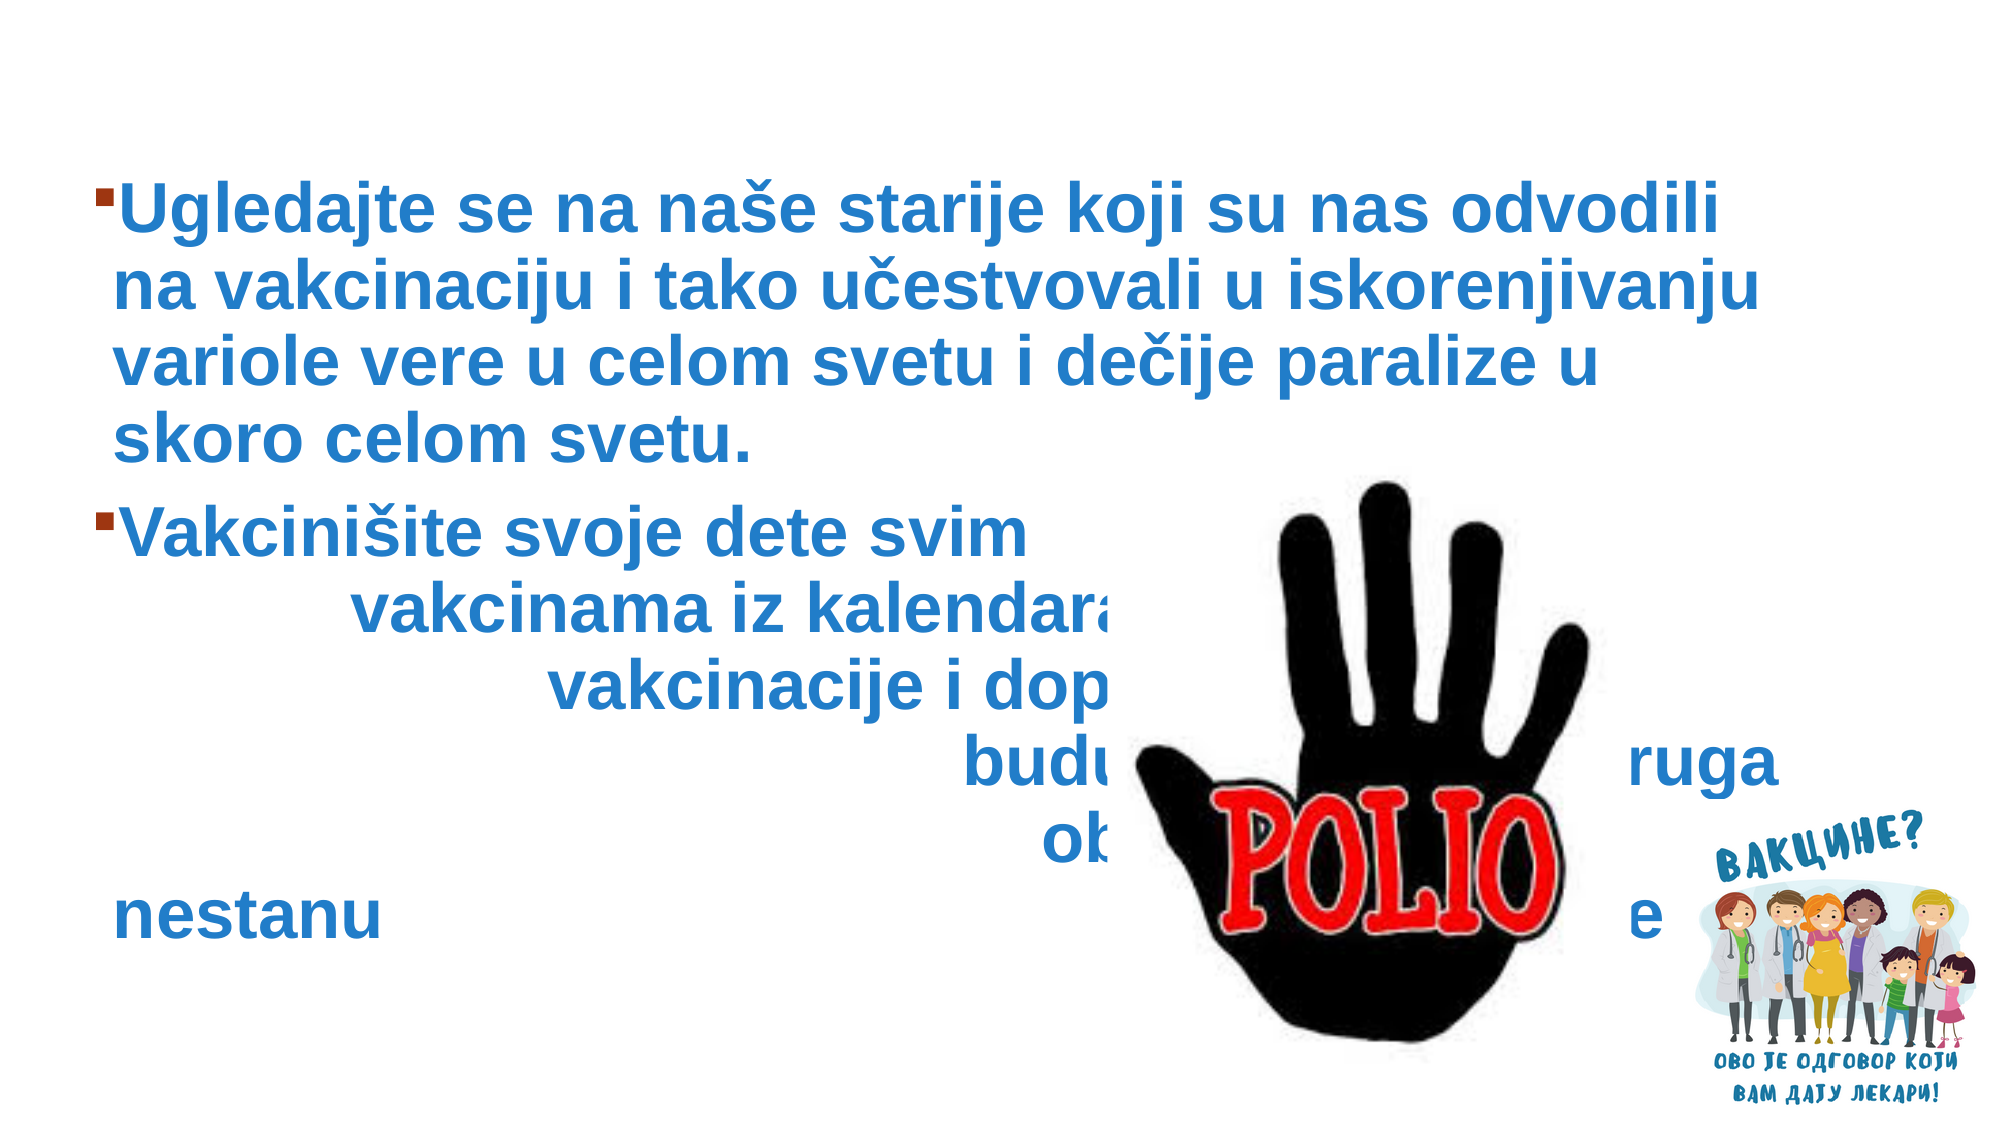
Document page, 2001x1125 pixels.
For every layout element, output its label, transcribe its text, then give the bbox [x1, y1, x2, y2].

picture [1107, 465, 1632, 1084]
text_box Ugledajte se na naše starije koji su nas odvodili na vakcinaciju i tako učestvovali u iskorenjivanju variole vere u celom svetu i dečije paralize u skoro celom svetu. Vakcinišite svoje dete svim vakcinama iz kalendara vakcinacije i doprinesite da u budućnosti i neka druga oboljenja zauvek nestanu sa lica zemlje [77, 164, 1829, 1046]
picture [1670, 799, 2000, 1125]
